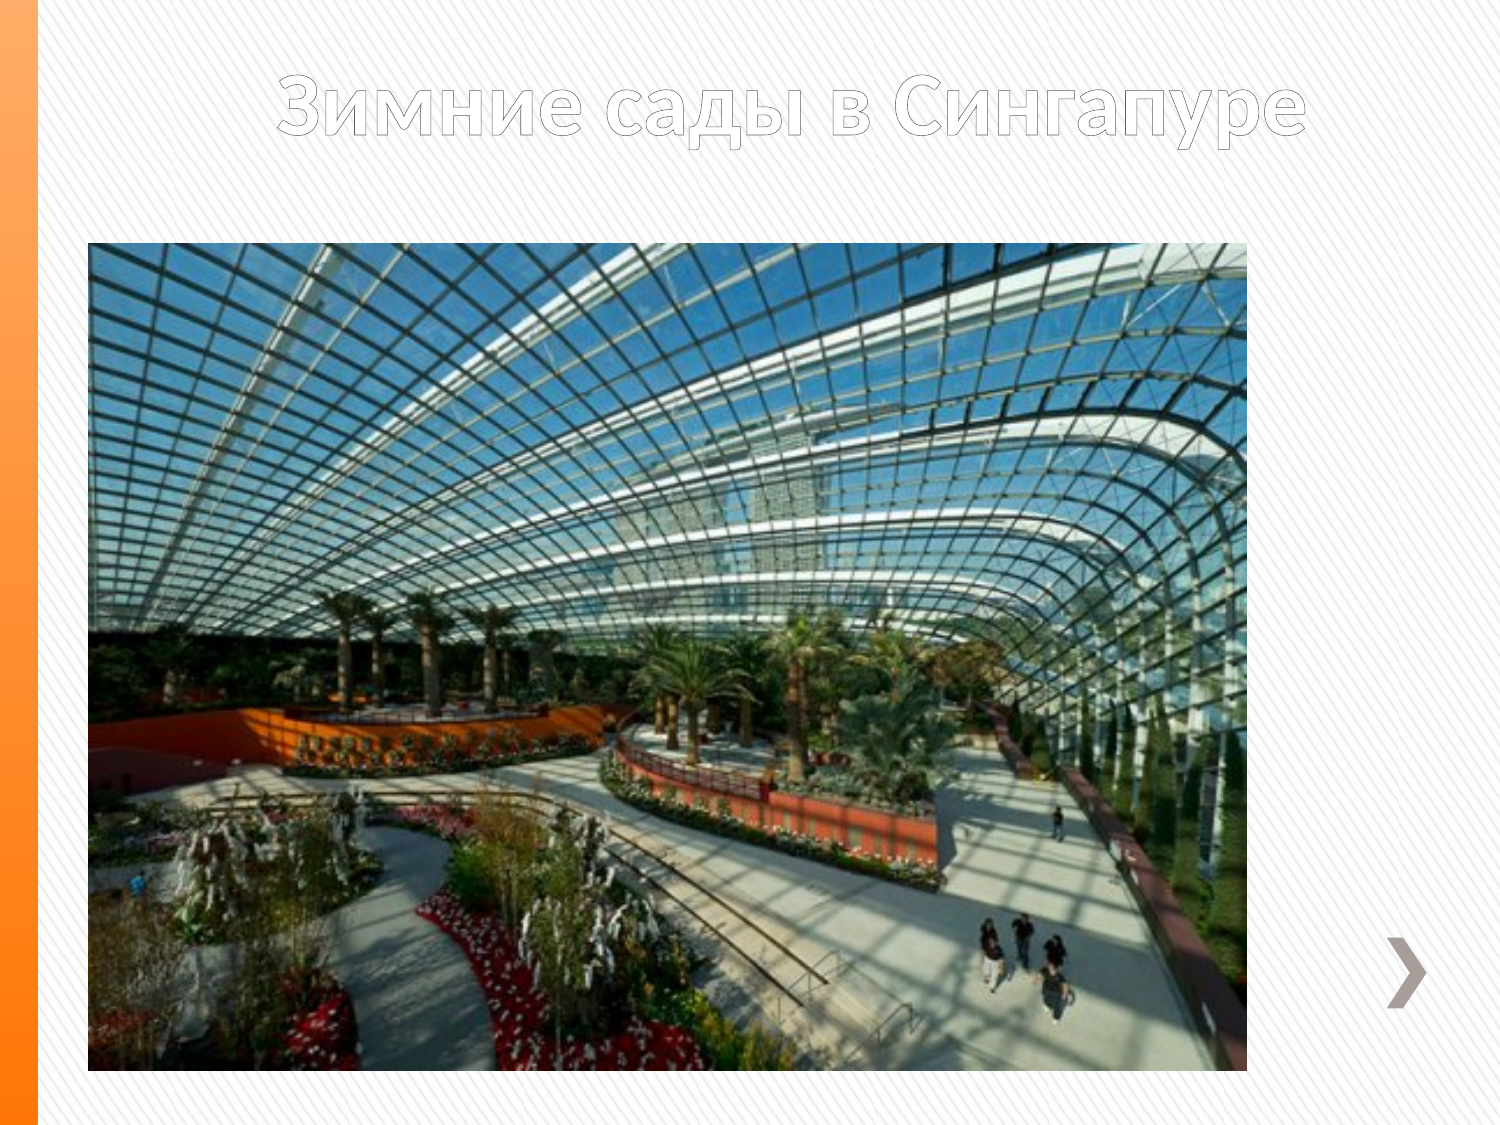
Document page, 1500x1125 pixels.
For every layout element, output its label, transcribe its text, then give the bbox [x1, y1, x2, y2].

text_box Зимние сады в Сингапуре [99, 0, 1487, 161]
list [88, 243, 1247, 1071]
